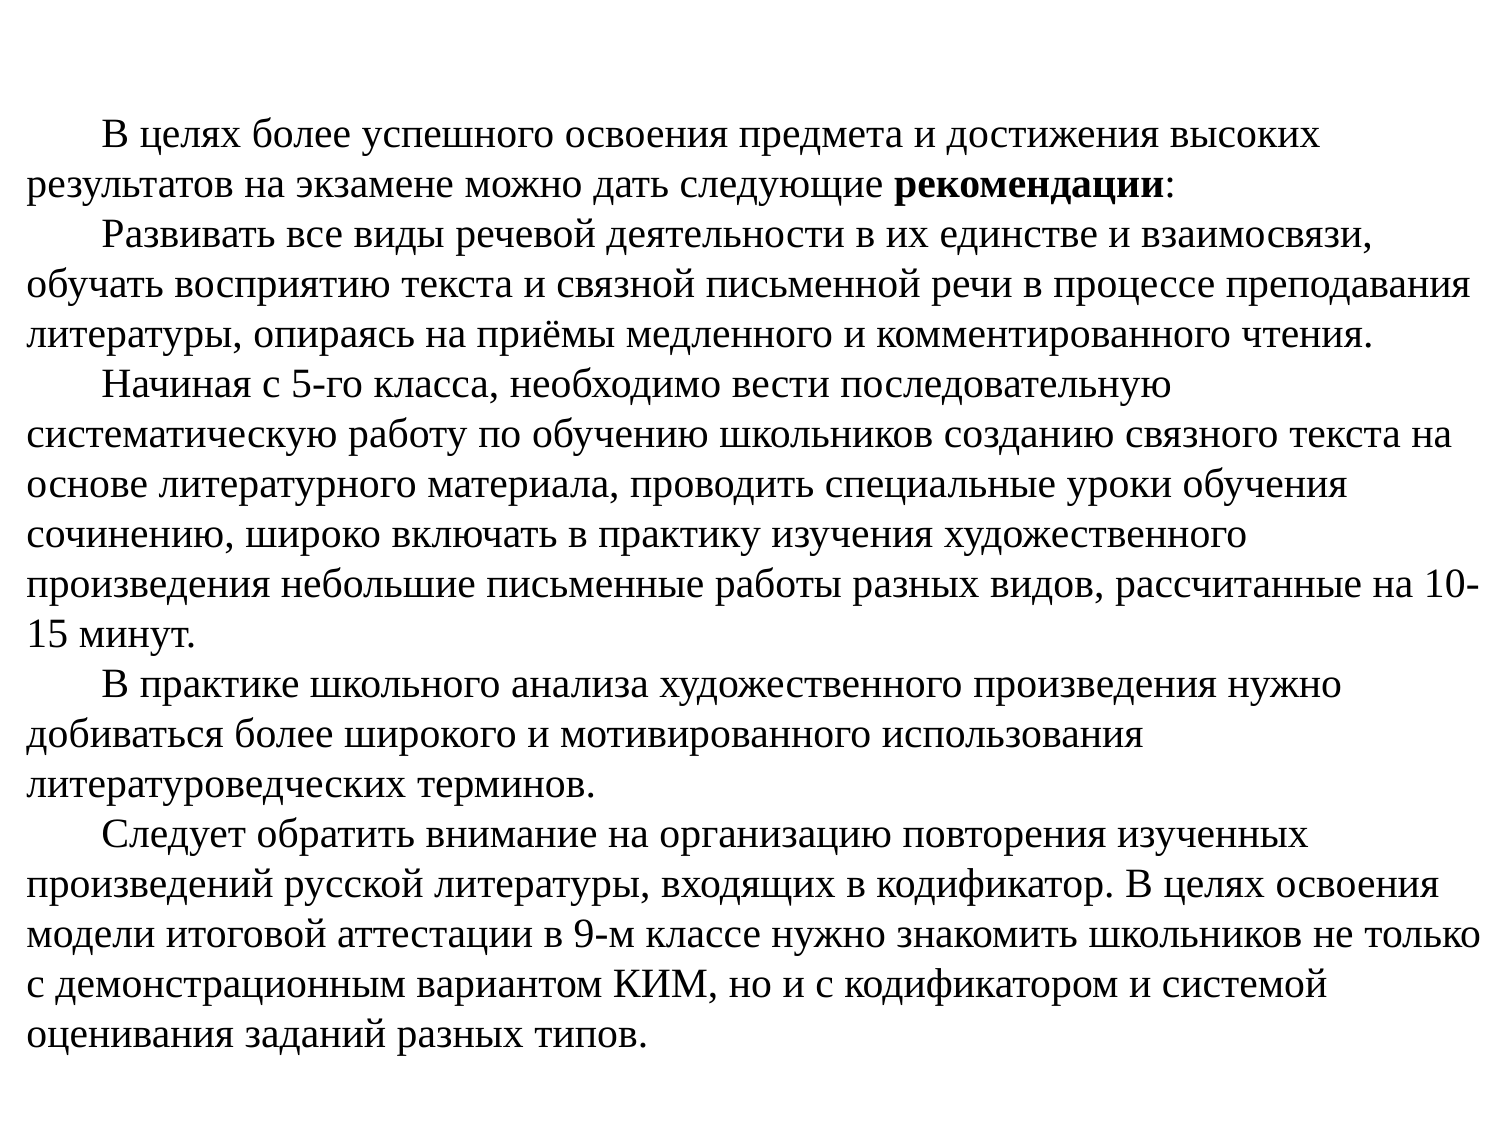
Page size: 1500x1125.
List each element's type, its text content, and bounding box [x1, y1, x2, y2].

text_box В целях более успешного освоения предмета и достижения высоких результатов на экзамене можно дать следующие рекомендации: Развивать все виды речевой деятельности в их единстве и взаимосвязи, обучать восприятию текста и связной письменной речи в процессе преподавания литературы, опираясь на приёмы медленного и комментированного чтения. Начиная с 5-го класса, необходимо вести последовательную систематическую работу по обучению школьников созданию связного текста на основе литературного материала, проводить специальные уроки обучения сочинению, широко включать в практику изучения художественного произведения небольшие письменные работы разных видов, рассчитанные на 10-15 минут. В практике школьного анализа художественного произведения нужно добиваться более широкого и мотивированного использования литературоведческих терминов. Следует обратить внимание на организацию повторения изученных произведений русской литературы, входящих в кодификатор. В целях освоения модели итоговой аттестации в 9-м классе нужно знакомить школьников не только с демонстрационным вариантом КИМ, но и с кодификатором и системой оценивания заданий разных типов. [11, 98, 1500, 1064]
